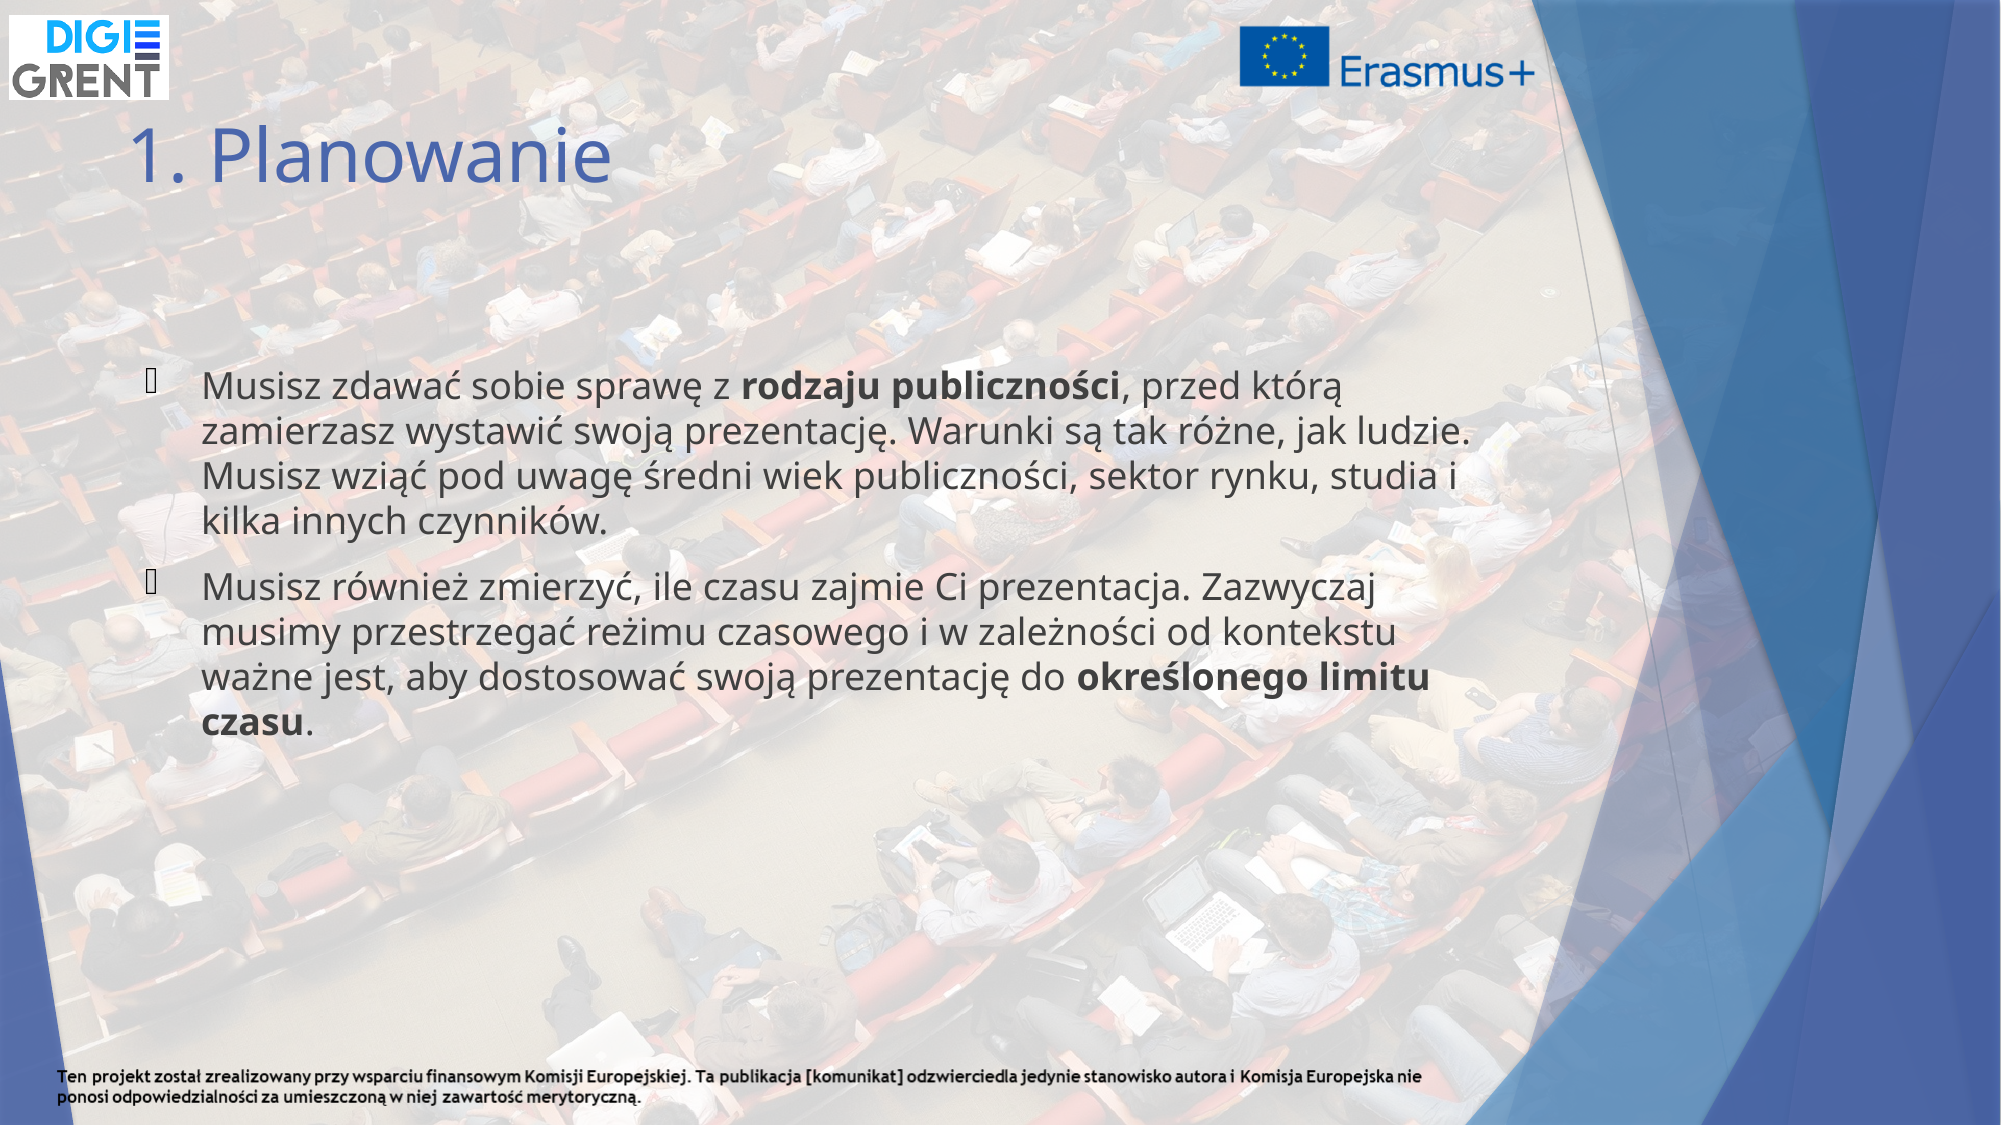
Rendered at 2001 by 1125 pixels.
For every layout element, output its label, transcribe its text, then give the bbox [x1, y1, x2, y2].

list Musisz zdawać sobie sprawę z rodzaju publiczności, przed którą zamierzasz wystawić swoją prezentację. Warunki są tak różne, jak ludzie. Musisz wziąć pod uwagę średni wiek publiczności, sektor rynku, studia i kilka innych czynników. Musisz również zmierzyć, ile czasu zajmie Ci prezentacja. Zazwyczaj musimy przestrzegać reżimu czasowego i w zależności od kontekstu ważne jest, aby dostosować swoją prezentację do określonego limitu czasu. [111, 354, 1522, 992]
picture [9, 15, 169, 100]
title 1. Planowanie [111, 99, 1522, 317]
picture [1236, 24, 1537, 91]
picture [41, 1058, 1461, 1117]
